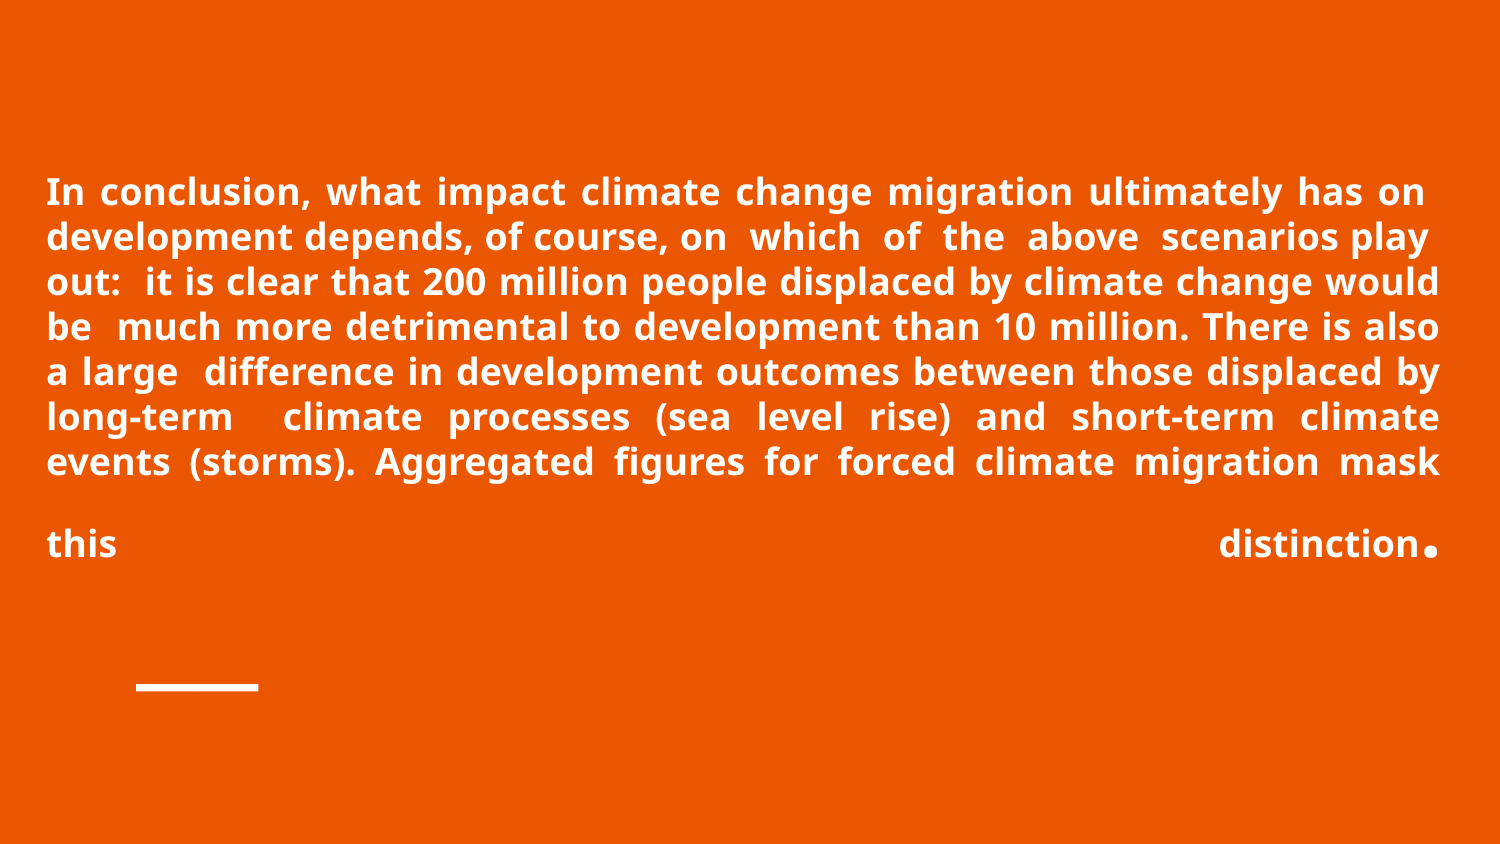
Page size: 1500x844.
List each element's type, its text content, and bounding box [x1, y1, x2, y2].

text_box In conclusion, what impact climate change migration ultimately has on development depends, of course, on which of the above scenarios play out: it is clear that 200 million people displaced by climate change would be much more detrimental to development than 10 million. There is also a large difference in development outcomes between those displaced by long-term climate processes (sea level rise) and short-term climate events (storms). Aggregated figures for forced climate migration mask this distinction. [31, 34, 1457, 796]
